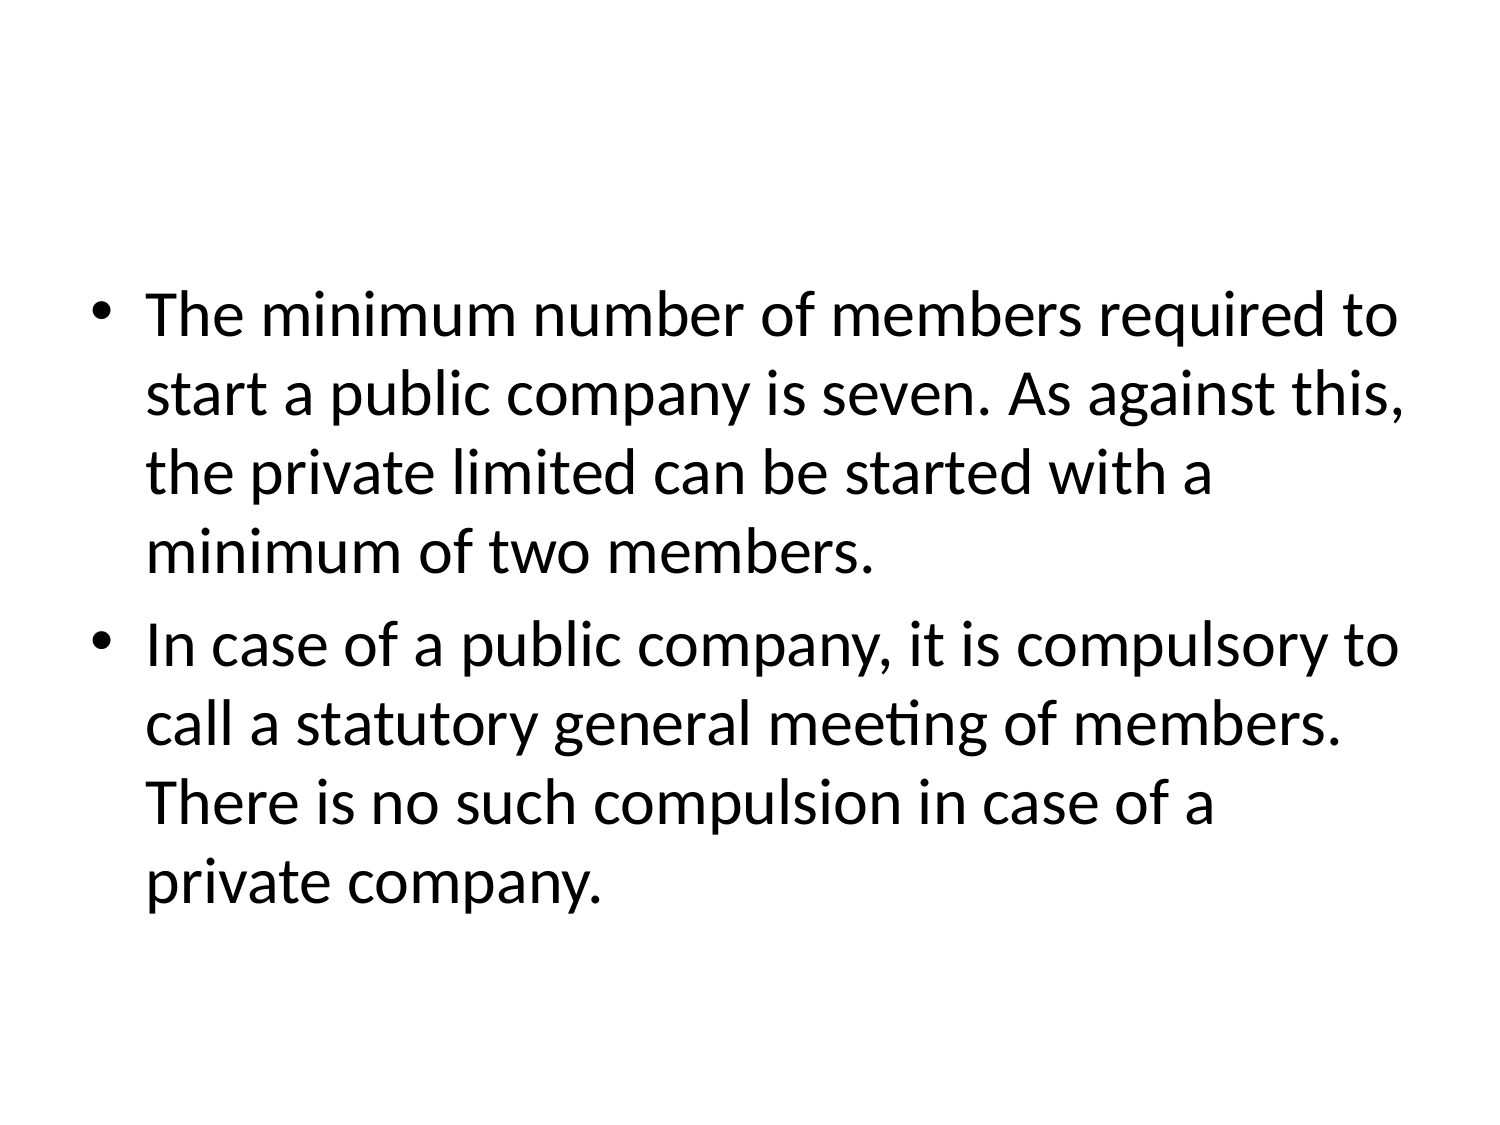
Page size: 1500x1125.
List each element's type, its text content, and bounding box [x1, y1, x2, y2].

list The minimum number of members required to start a public company is seven. As against this, the private limited can be started with a minimum of two members. In case of a public company, it is compulsory to call a statutory general meeting of members. There is no such compulsion in case of a private company. [75, 262, 1425, 1005]
